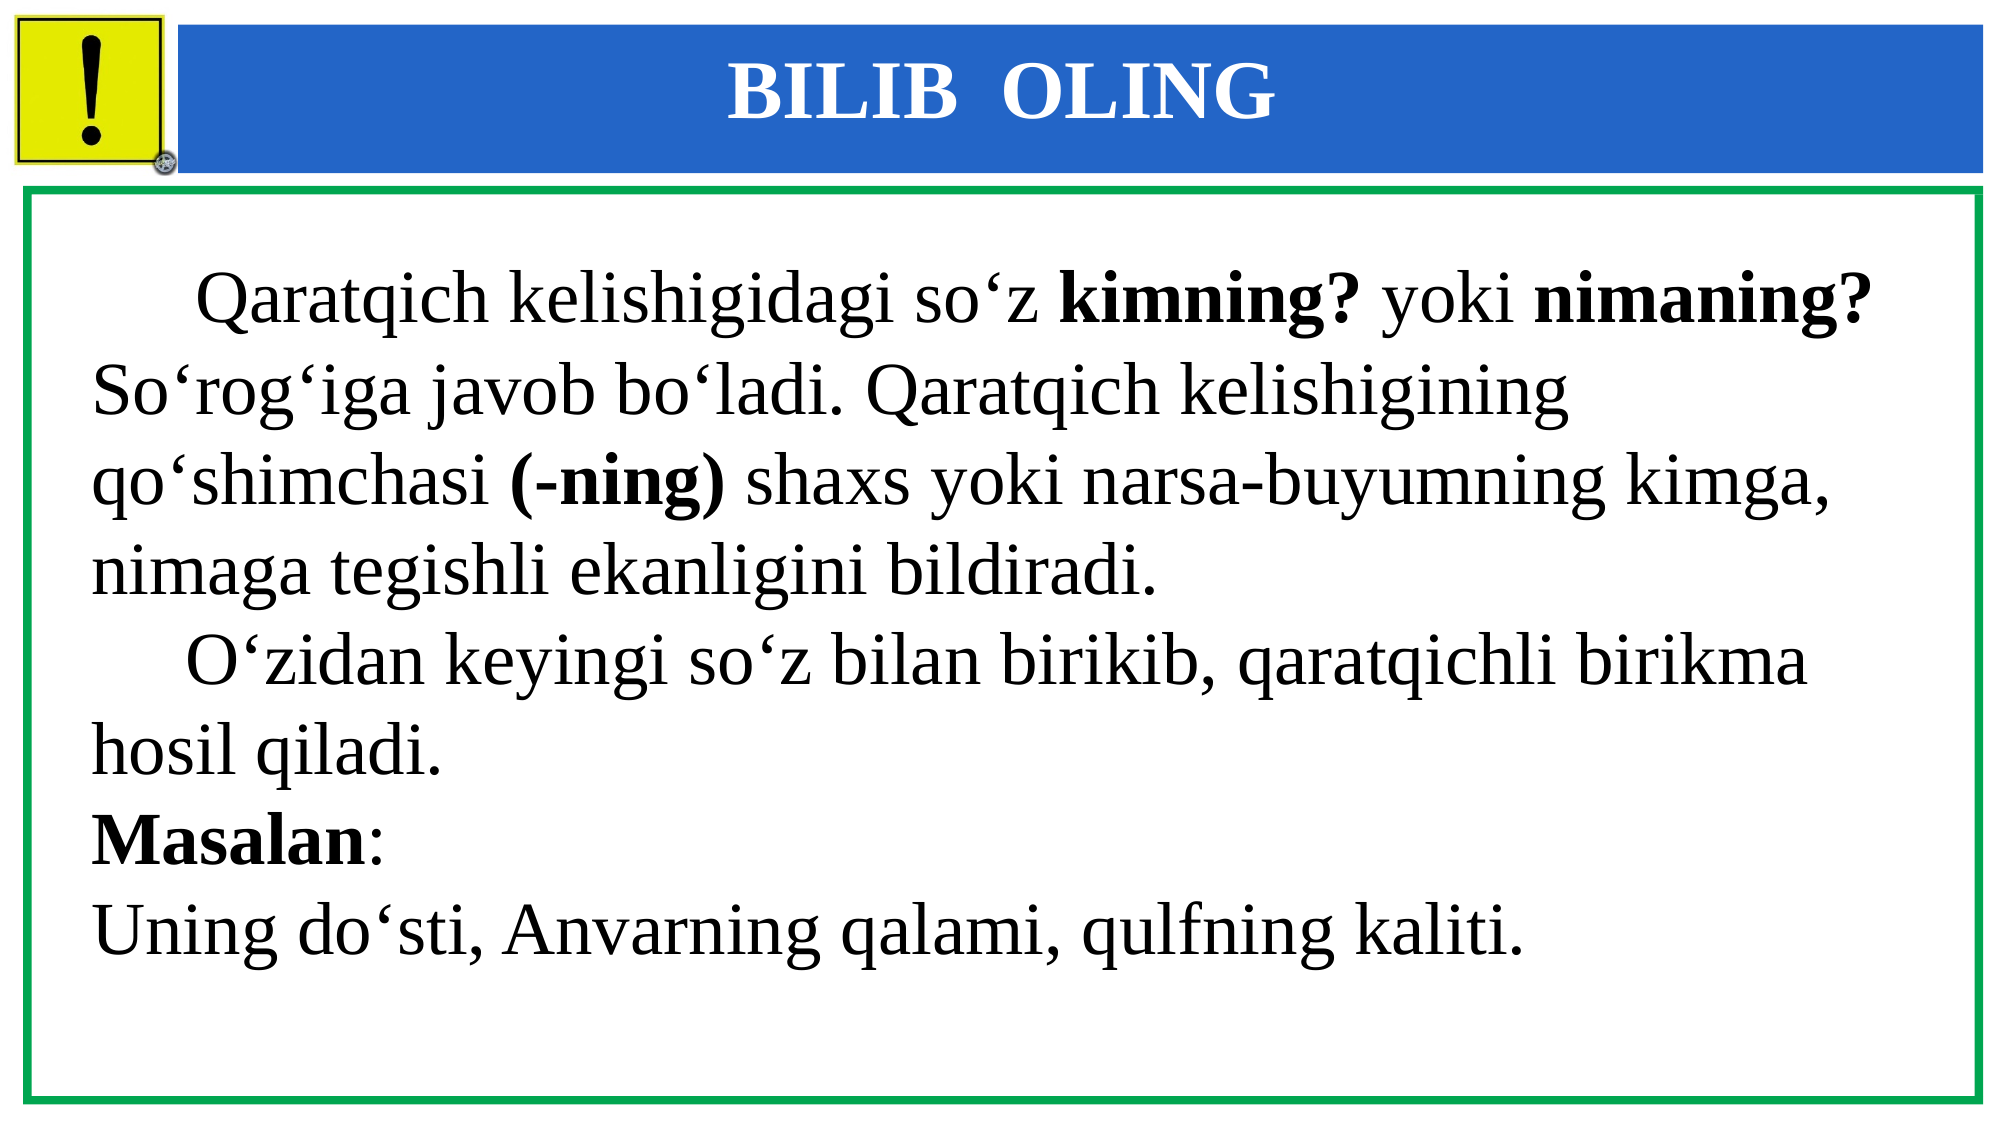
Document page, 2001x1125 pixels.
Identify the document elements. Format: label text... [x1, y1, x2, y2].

text_box BILIB OLING [252, 33, 1756, 231]
picture [0, 0, 178, 177]
text_box Qaratqich kelishigidagi so‘z kimning? yoki nimaning? So‘rog‘iga javob bo‘ladi. Qaratqich kelishigining qo‘shimchasi (-ning) shaxs yoki narsa-buyumning kimga, nimaga tegishli ekanligini bildiradi. O‘zidan keyingi so‘z bilan birikib, qaratqichli birikma hosil qiladi. Masalan: Uning do‘sti, Anvarning qalami, qulfning kaliti. [76, 231, 1931, 977]
